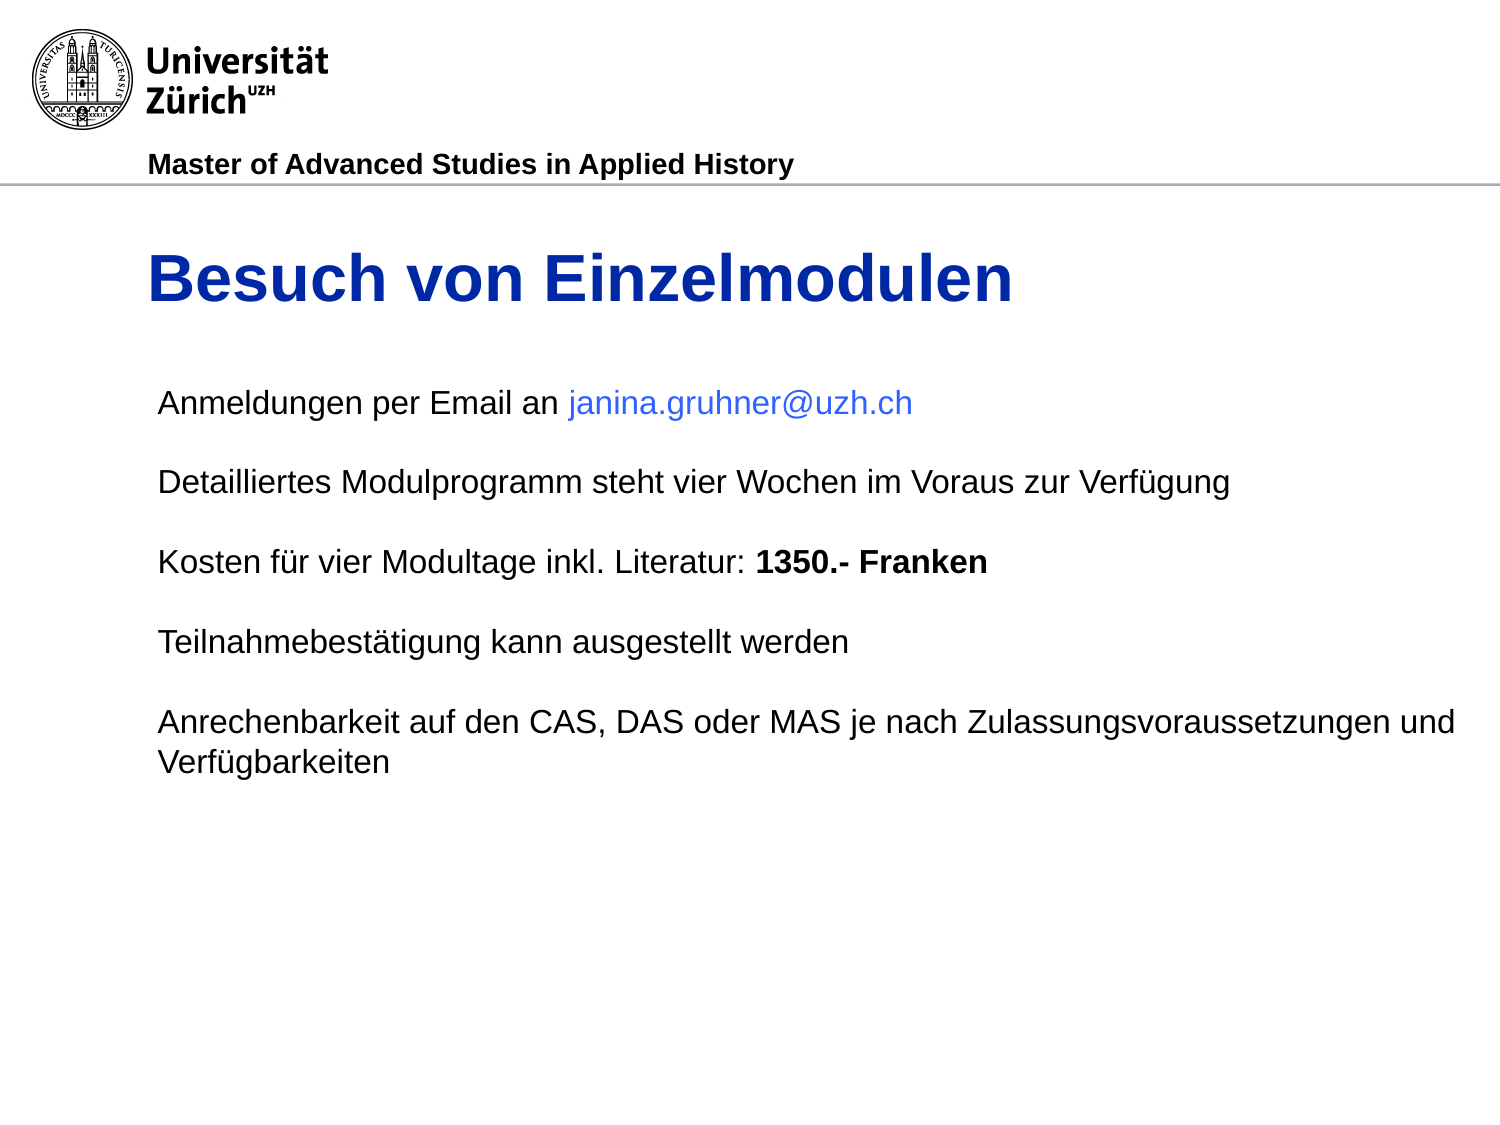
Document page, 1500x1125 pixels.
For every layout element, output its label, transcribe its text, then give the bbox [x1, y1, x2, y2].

text_box Anmeldungen per Email an janina.gruhner@uzh.ch Detailliertes Modulprogramm steht vier Wochen im Voraus zur Verfügung Kosten für vier Modultage inkl. Literatur: 1350.- Franken Teilnahmebestätigung kann ausgestellt werden Anrechenbarkeit auf den CAS, DAS oder MAS je nach Zulassungsvoraussetzungen und Verfügbarkeiten [142, 373, 1483, 788]
picture [26, 23, 334, 136]
title Besuch von Einzelmodulen [147, 149, 1353, 232]
